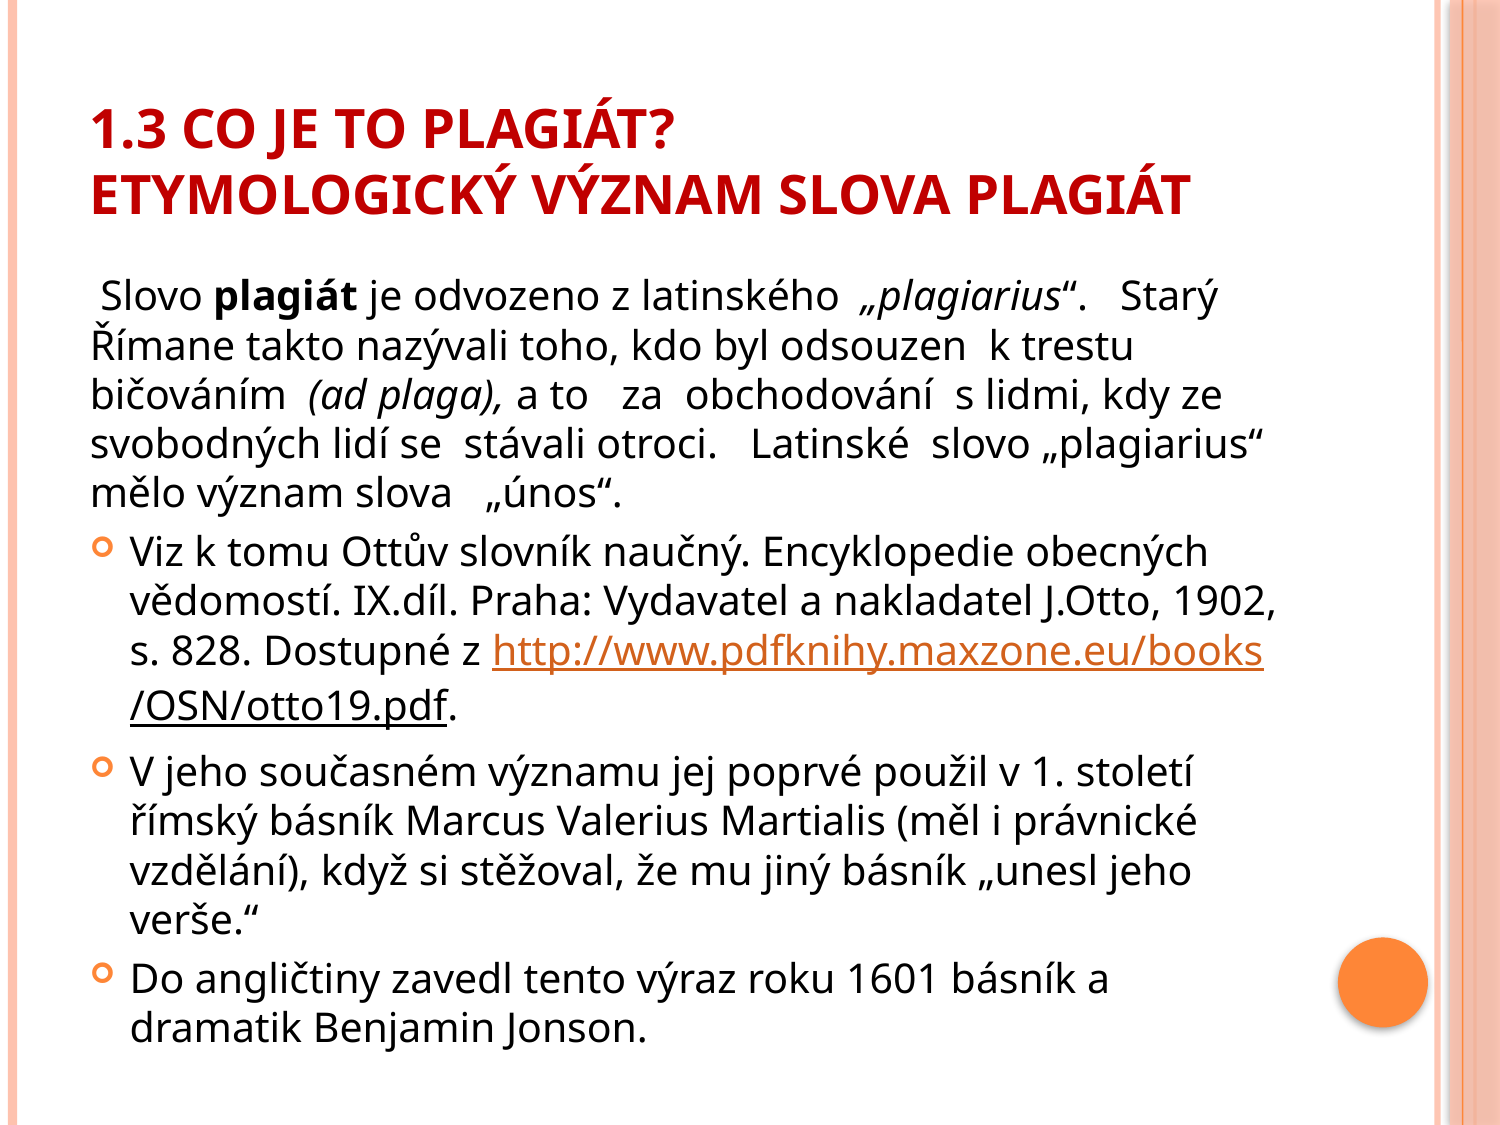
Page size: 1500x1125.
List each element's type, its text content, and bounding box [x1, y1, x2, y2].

title 1.3 Co je to plagiát? Etymologický význam slova plagiát [75, 45, 1300, 233]
list Slovo plagiát je odvozeno z latinského „plagiarius“. Starý Římane takto nazývali toho, kdo byl odsouzen k trestu bičováním (ad plaga), a to za obchodování s lidmi, kdy ze svobodných lidí se stávali otroci. Latinské slovo „plagiarius“ mělo význam slova „únos“. Viz k tomu Ottův slovník naučný. Encyklopedie obecných vědomostí. IX.díl. Praha: Vydavatel a nakladatel J.Otto, 1902, s. 828. Dostupné z http://www.pdfknihy.maxzone.eu/books/OSN/otto19.pdf. V jeho současném významu jej poprvé použil v 1. století římský básník Marcus Valerius Martialis (měl i právnické vzdělání), když si stěžoval, že mu jiný básník „unesl jeho verše.“ Do angličtiny zavedl tento výraz roku 1601 básník a dramatik Benjamin Jonson. [75, 262, 1300, 1062]
